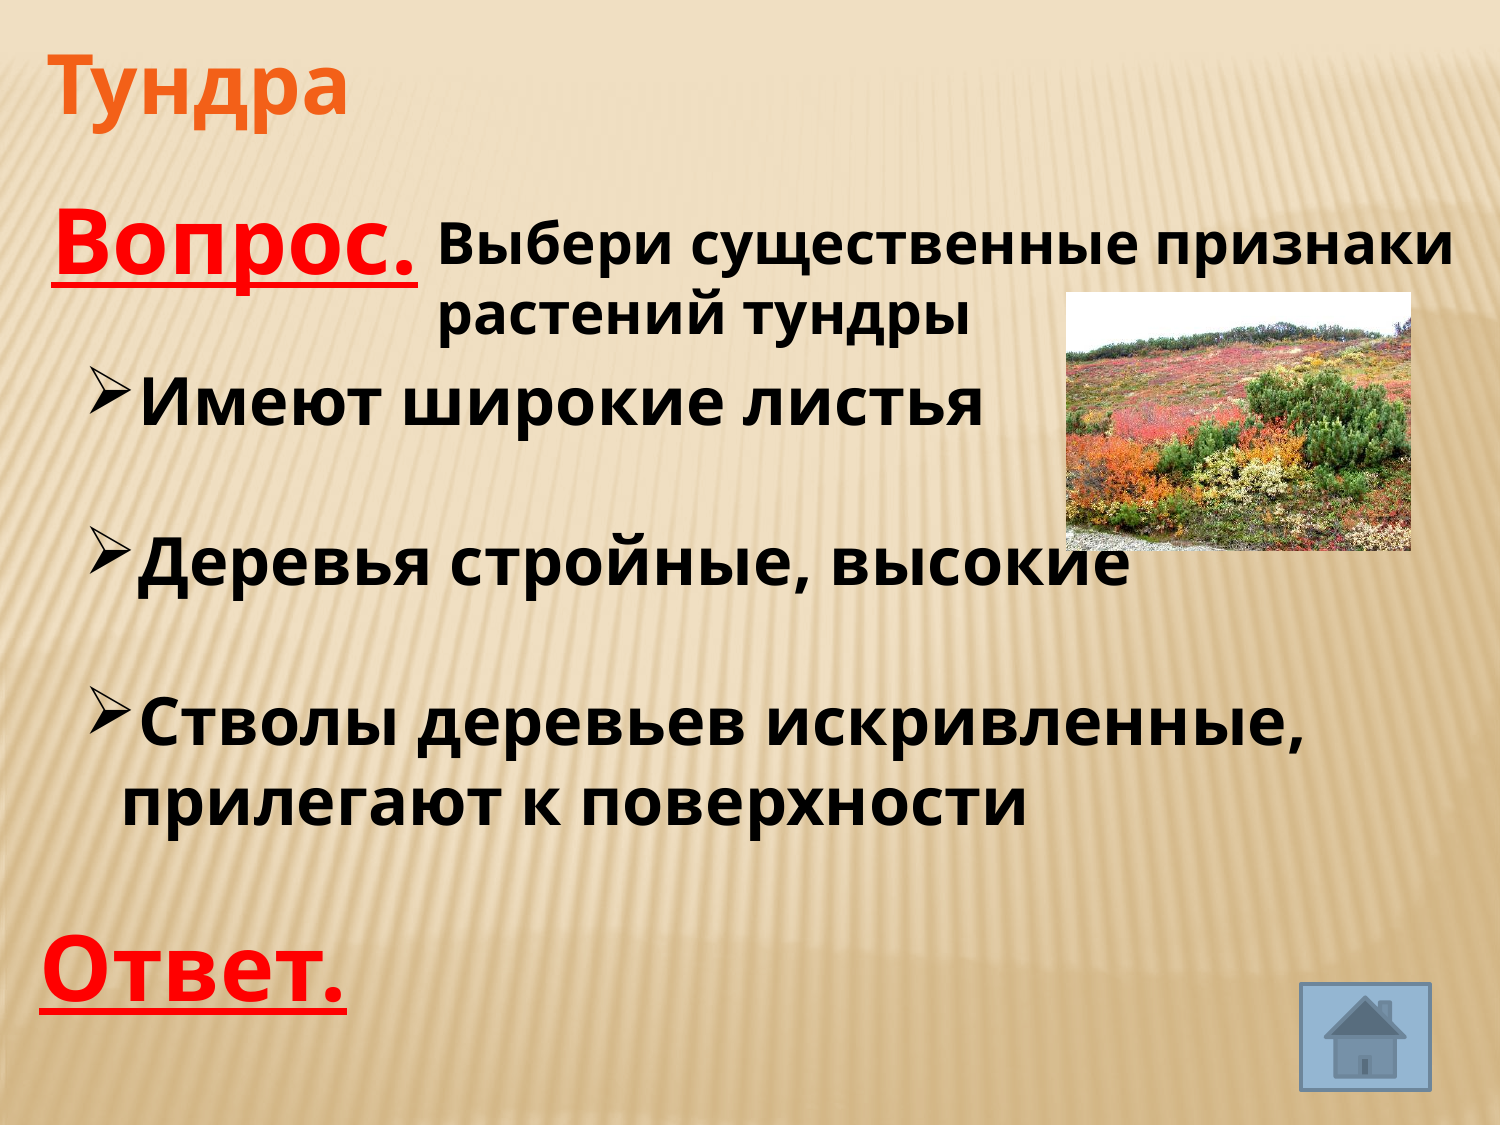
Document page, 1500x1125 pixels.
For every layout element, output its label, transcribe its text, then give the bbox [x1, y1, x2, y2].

text_box Вопрос. [36, 175, 433, 301]
text_box [1299, 982, 1432, 1092]
text_box Выбери существенные признаки растений тундры [421, 199, 1500, 354]
text_box Тундра [31, 23, 367, 139]
text_box Имеют широкие листья Деревья стройные, высокие Стволы деревьев искривленные, прилегают к поверхности [70, 351, 1360, 846]
text_box Ответ. [24, 902, 363, 1027]
picture [1066, 292, 1411, 552]
